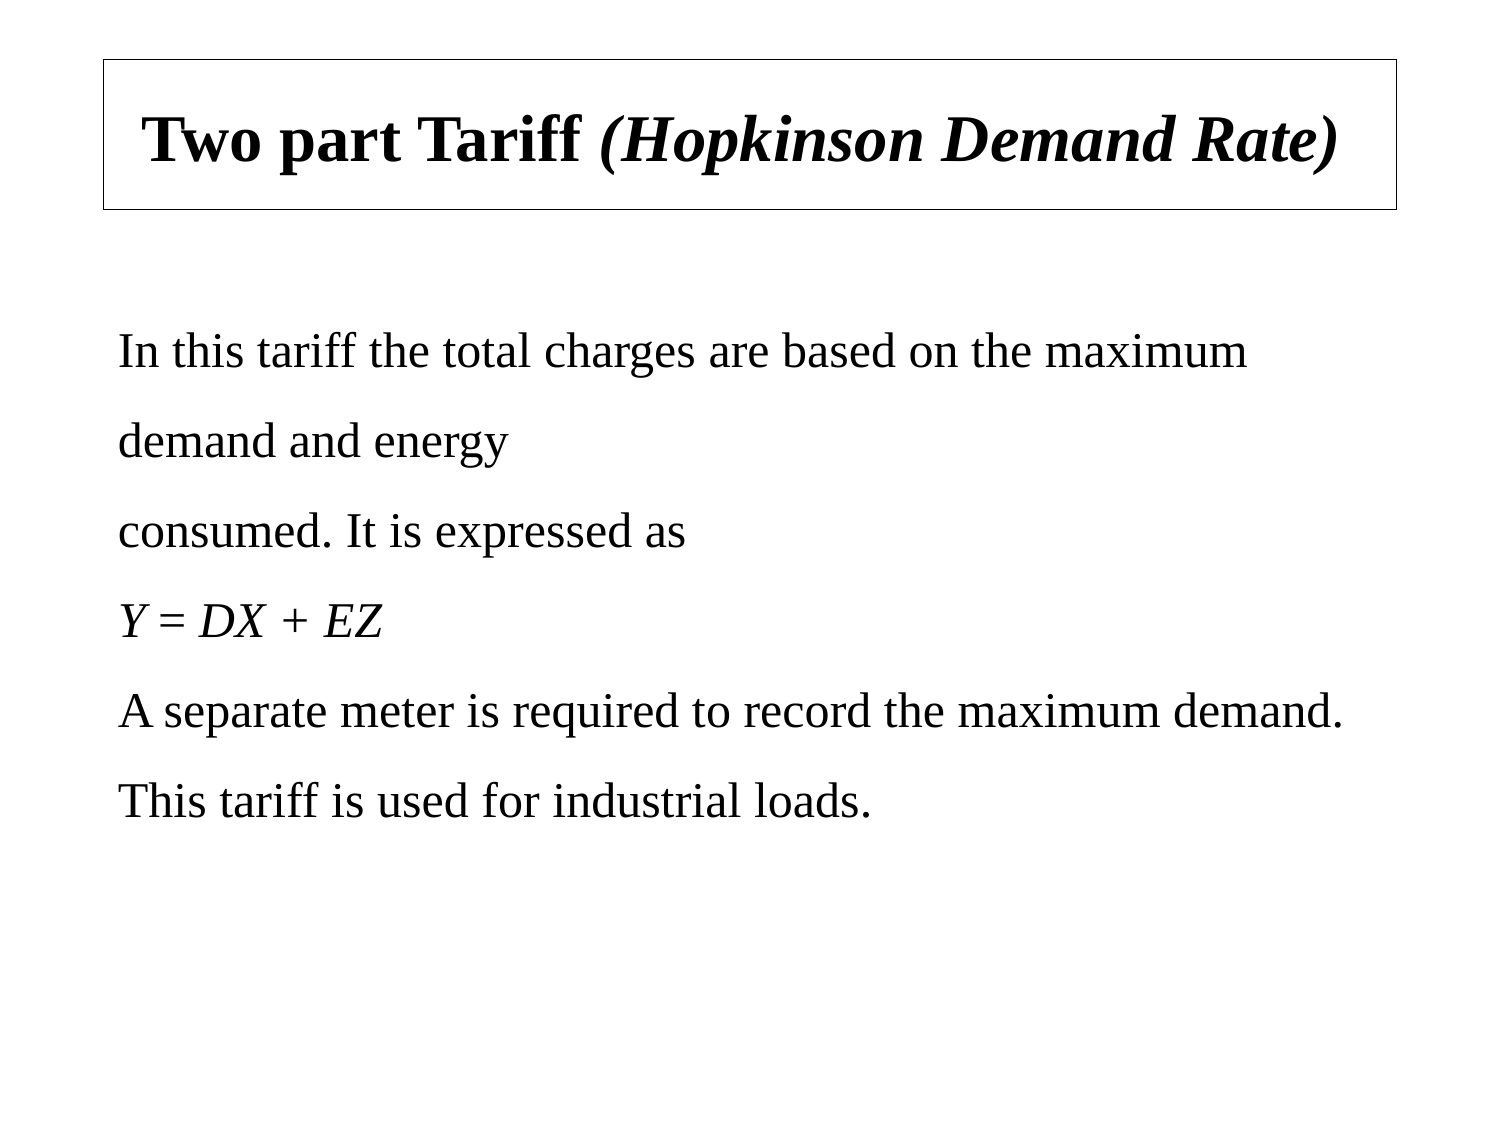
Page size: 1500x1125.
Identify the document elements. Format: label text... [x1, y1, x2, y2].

text_box In this tariff the total charges are based on the maximum demand and energy consumed. It is expressed as Y = DX + EZ A separate meter is required to record the maximum demand. This tariff is used for industrial loads. [103, 279, 1397, 835]
title Two part Tariff (Hopkinson Demand Rate) [103, 59, 1397, 210]
